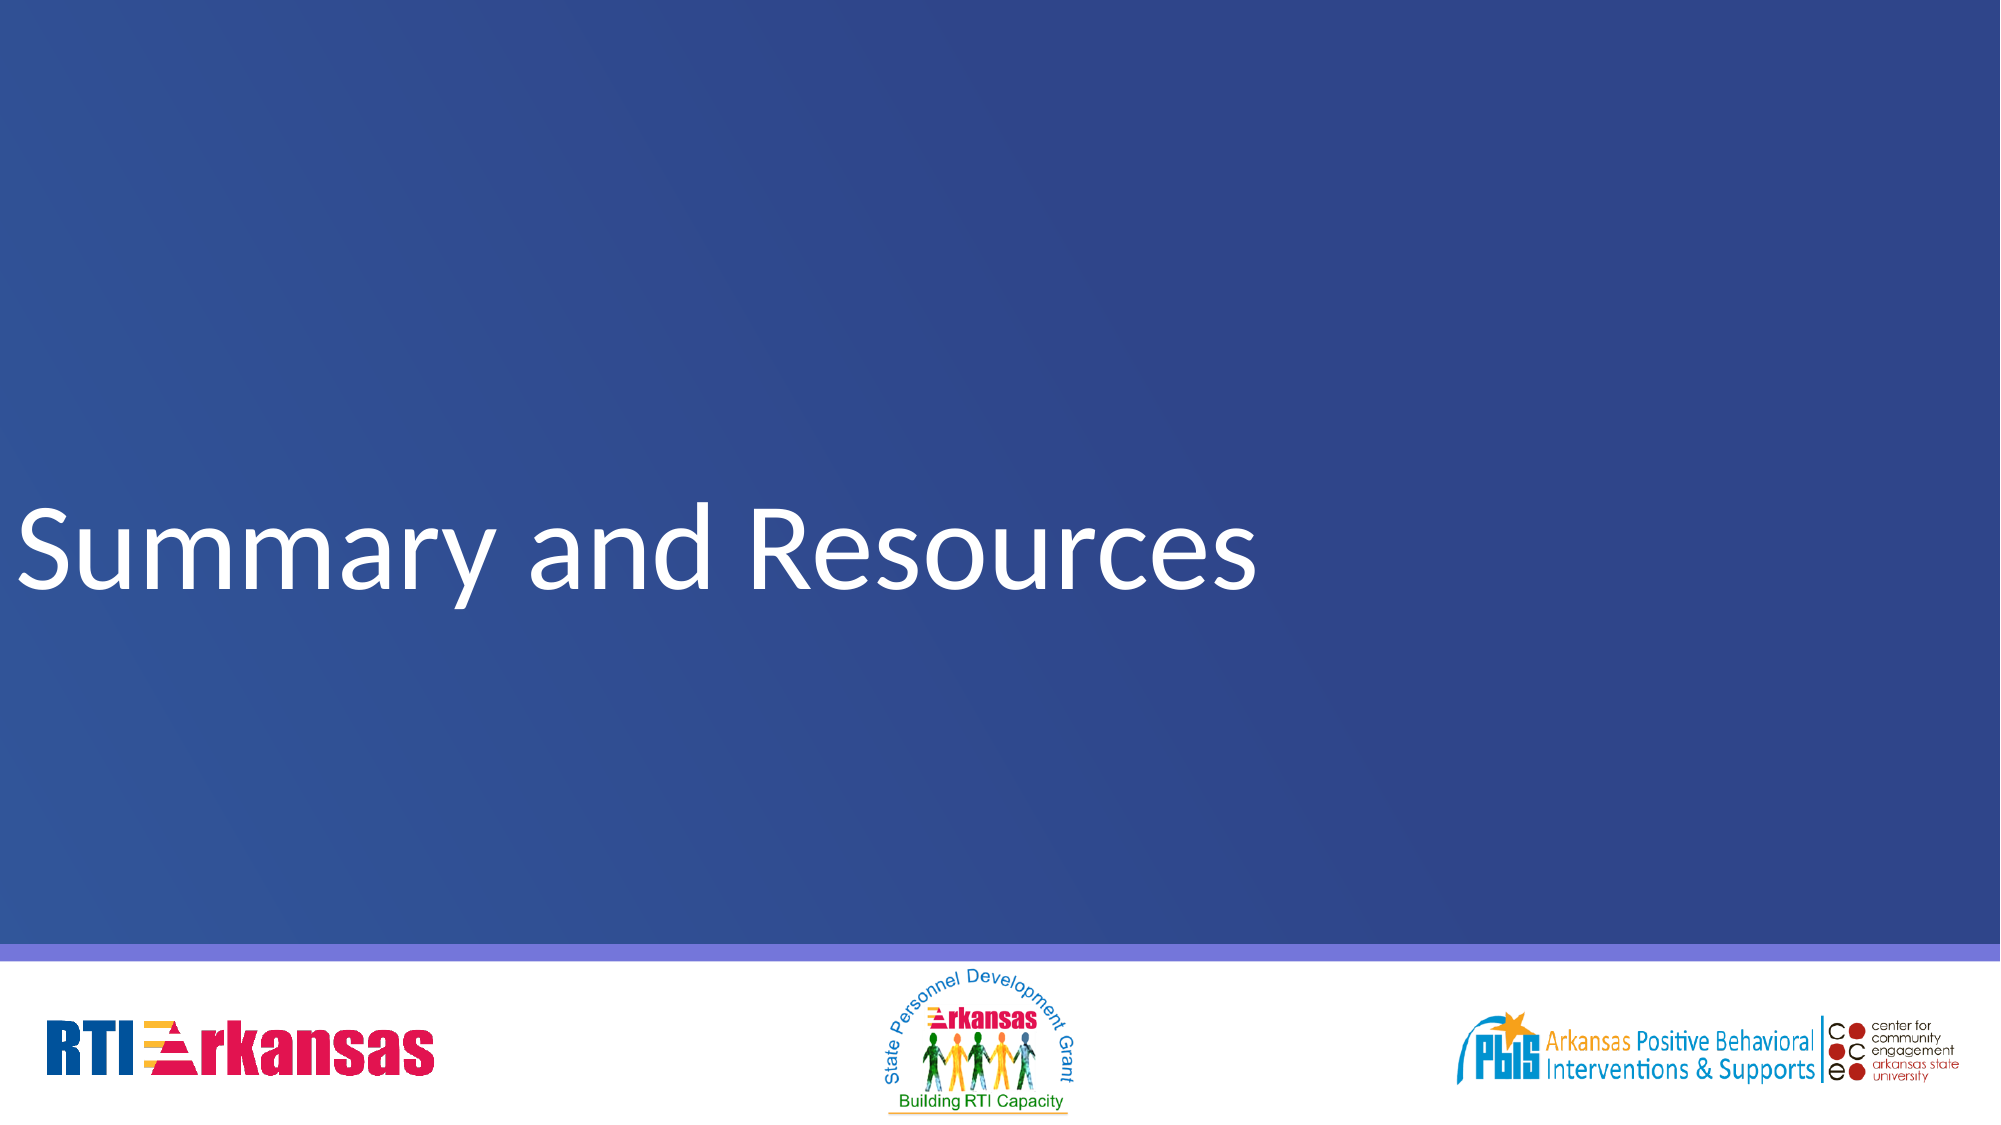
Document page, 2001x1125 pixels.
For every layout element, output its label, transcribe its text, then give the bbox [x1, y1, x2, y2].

title Summary and Resources [0, 464, 2000, 634]
picture [869, 966, 1093, 1125]
picture [1456, 1009, 1962, 1087]
picture [44, 1013, 435, 1083]
